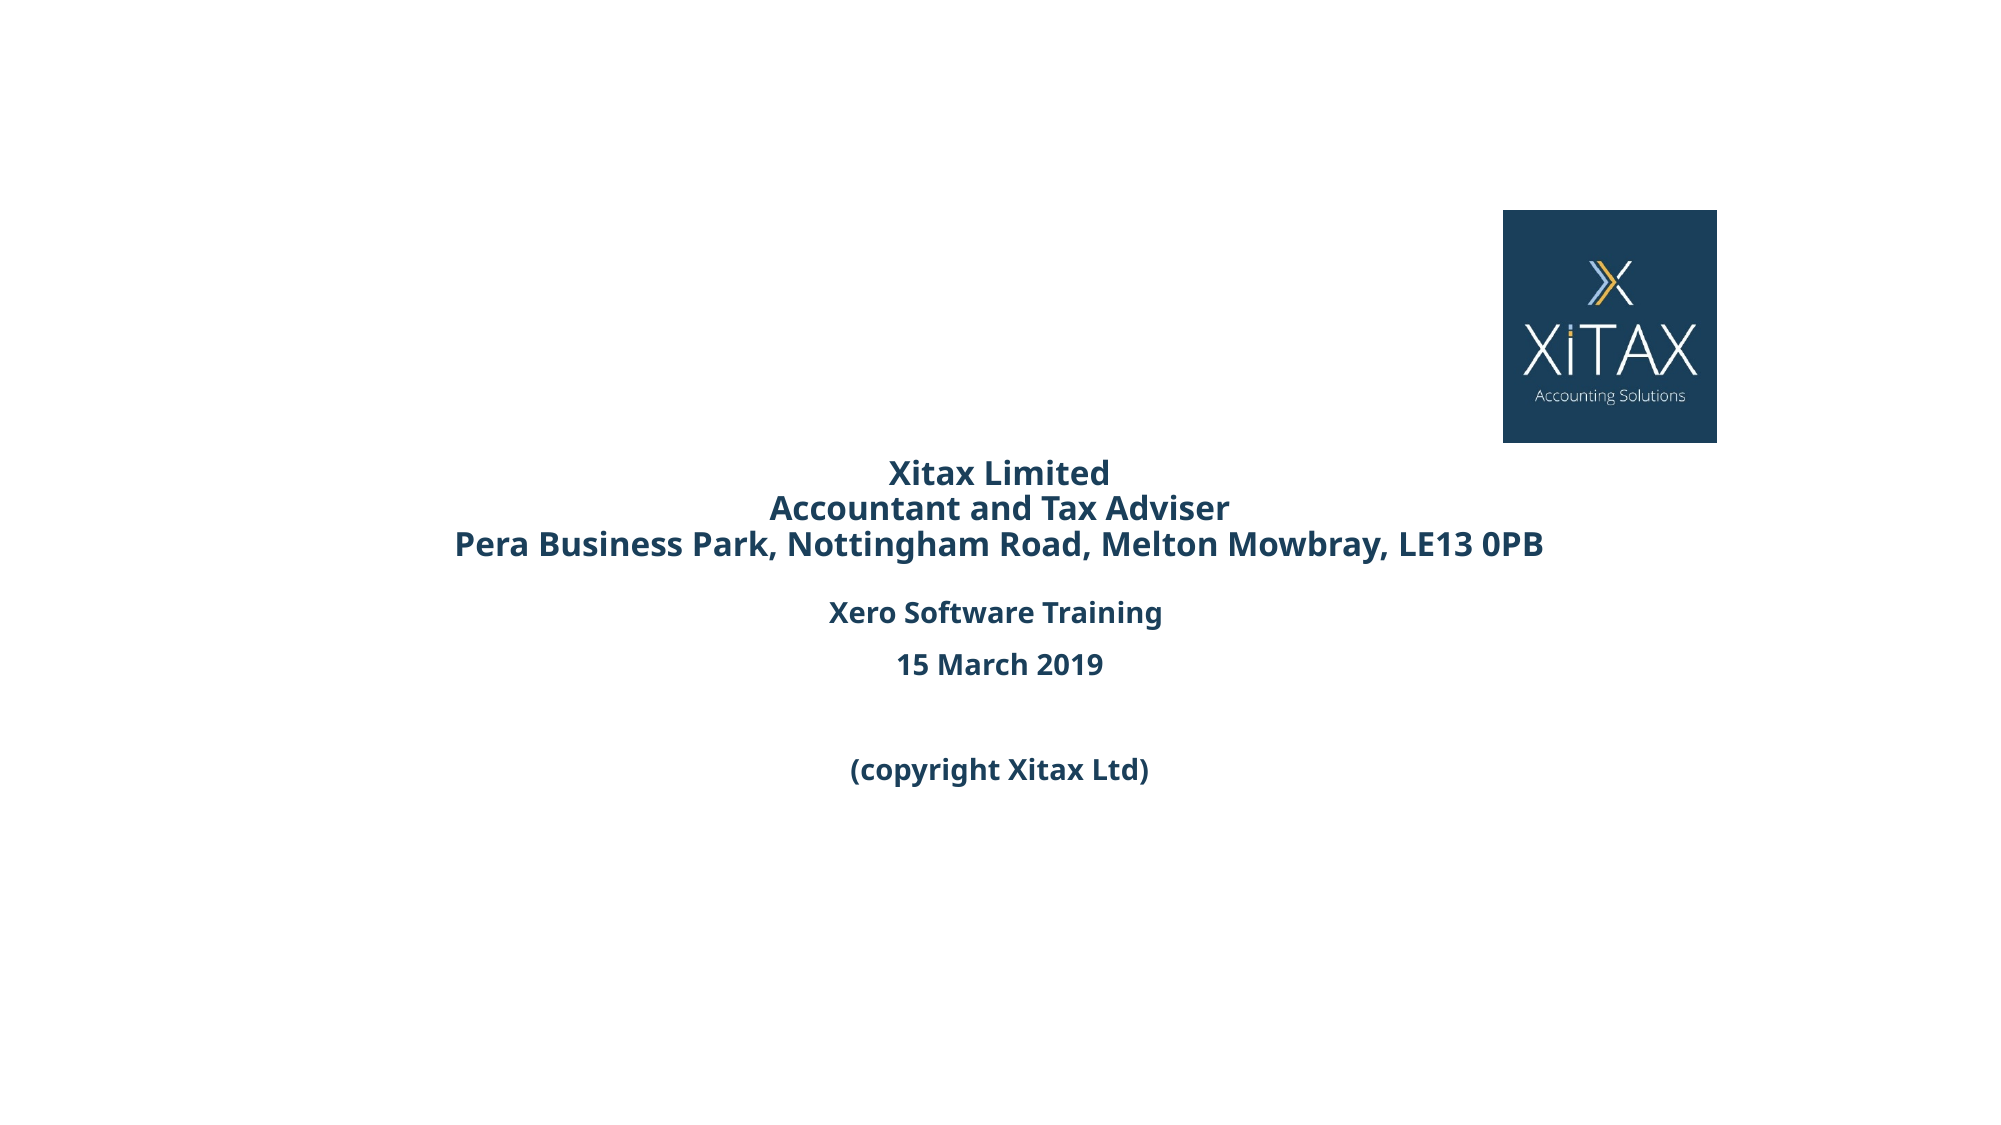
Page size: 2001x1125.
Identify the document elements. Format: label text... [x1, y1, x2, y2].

title Xitax Limited Accountant and Tax Adviser Pera Business Park, Nottingham Road, Melton Mowbray, LE13 0PB [249, 179, 1750, 572]
picture [1503, 210, 1717, 444]
subtitle Xero Software Training 15 March 2019 (copyright Xitax Ltd) [249, 590, 1750, 863]
